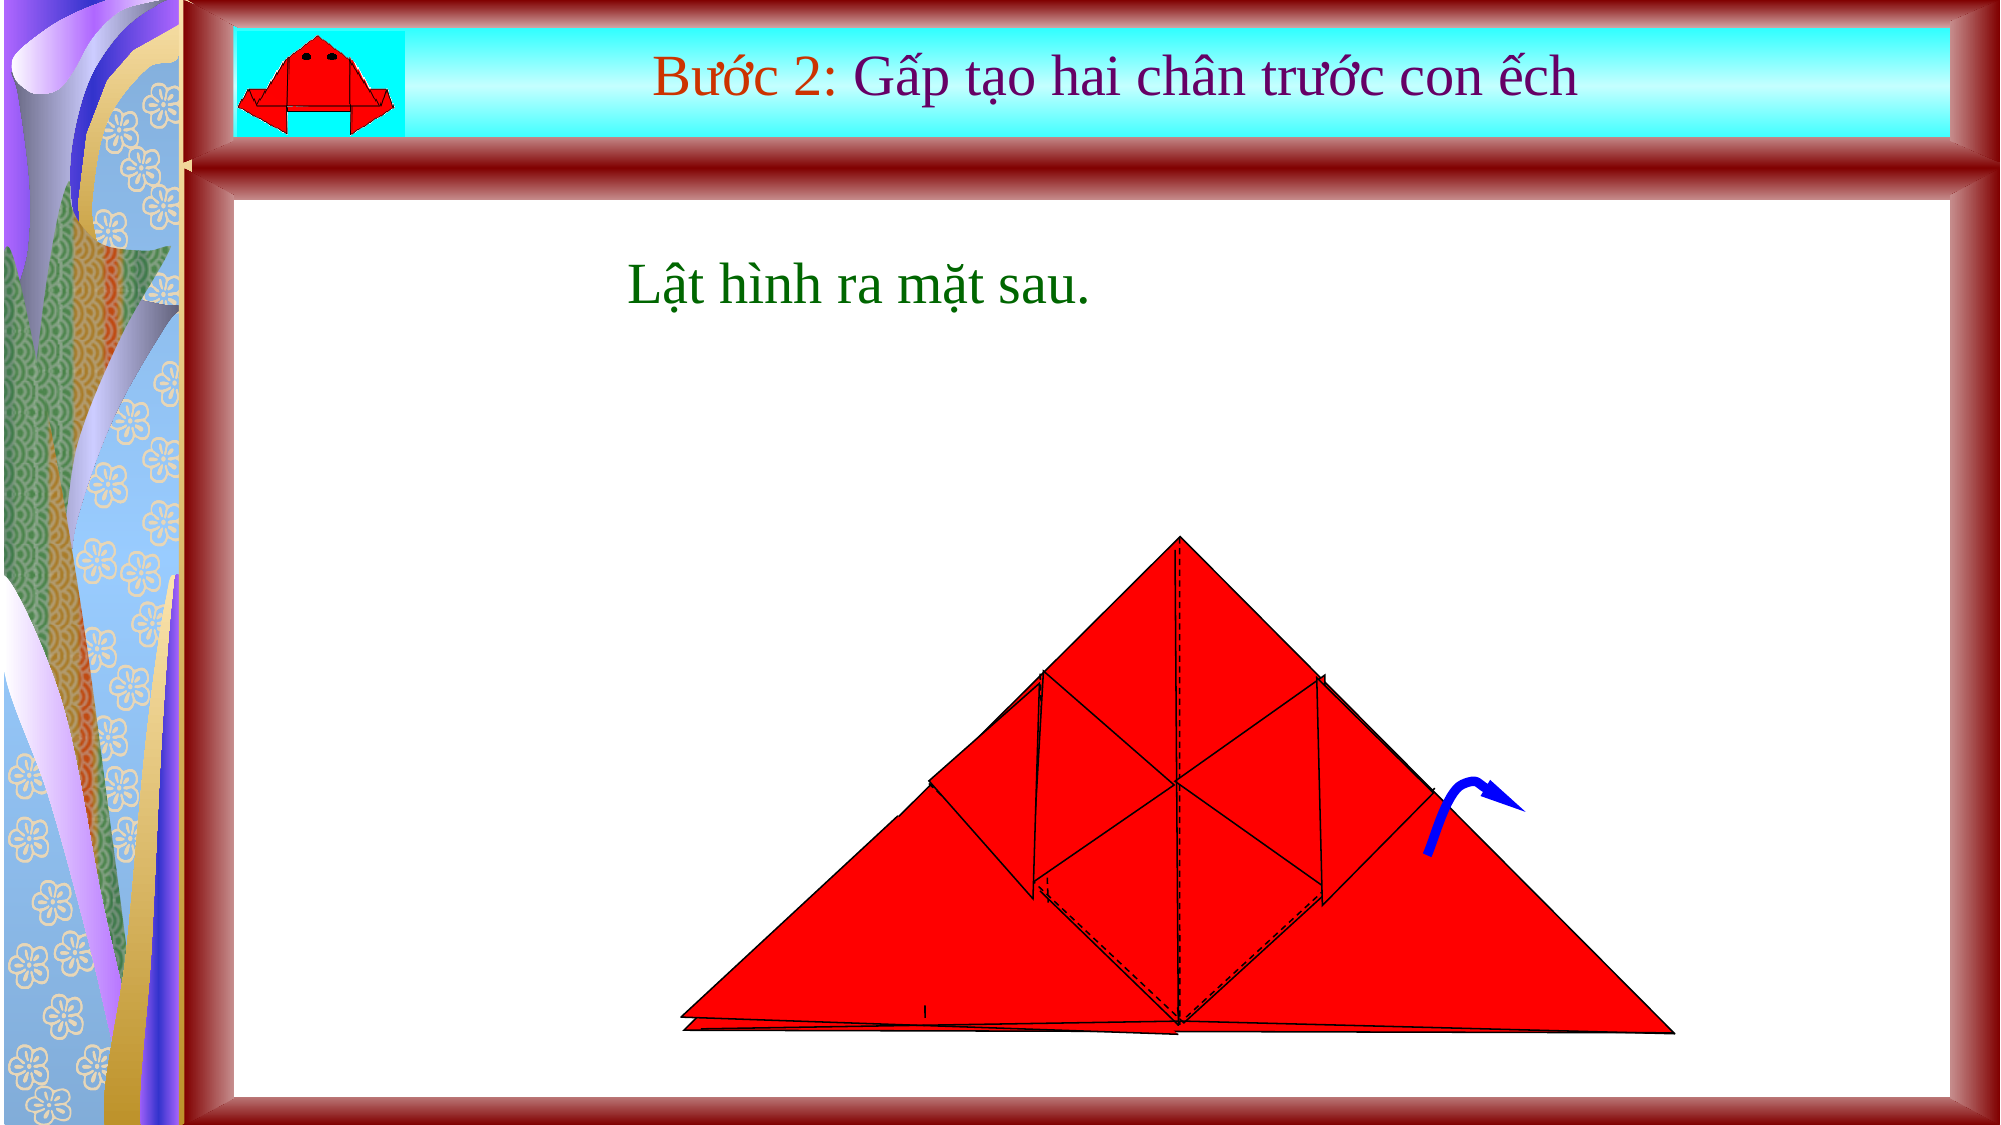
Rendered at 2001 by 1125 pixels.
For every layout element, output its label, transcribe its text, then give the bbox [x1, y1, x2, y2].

text_box [1045, 536, 1320, 1016]
text_box [683, 1018, 927, 1031]
text_box [1426, 782, 1526, 856]
text_box [680, 815, 1162, 1025]
text_box [981, 675, 1040, 734]
picture [237, 31, 405, 137]
text_box [1083, 1031, 1179, 1035]
text_box Lật hình ra mặt sau. [612, 237, 1163, 323]
text_box [1034, 670, 1175, 882]
text_box [1049, 898, 1178, 1021]
text_box Bước 2: Gấp tạo hai chân trước con ếch [637, 29, 1594, 115]
text_box [1188, 790, 1674, 1033]
text_box [1177, 681, 1321, 885]
text_box [928, 683, 1040, 899]
text_box [1319, 675, 1325, 684]
text_box [1316, 677, 1434, 906]
text_box [700, 1021, 1676, 1034]
text_box [1177, 784, 1322, 1021]
text_box [899, 785, 1173, 1021]
picture [4, 181, 172, 983]
